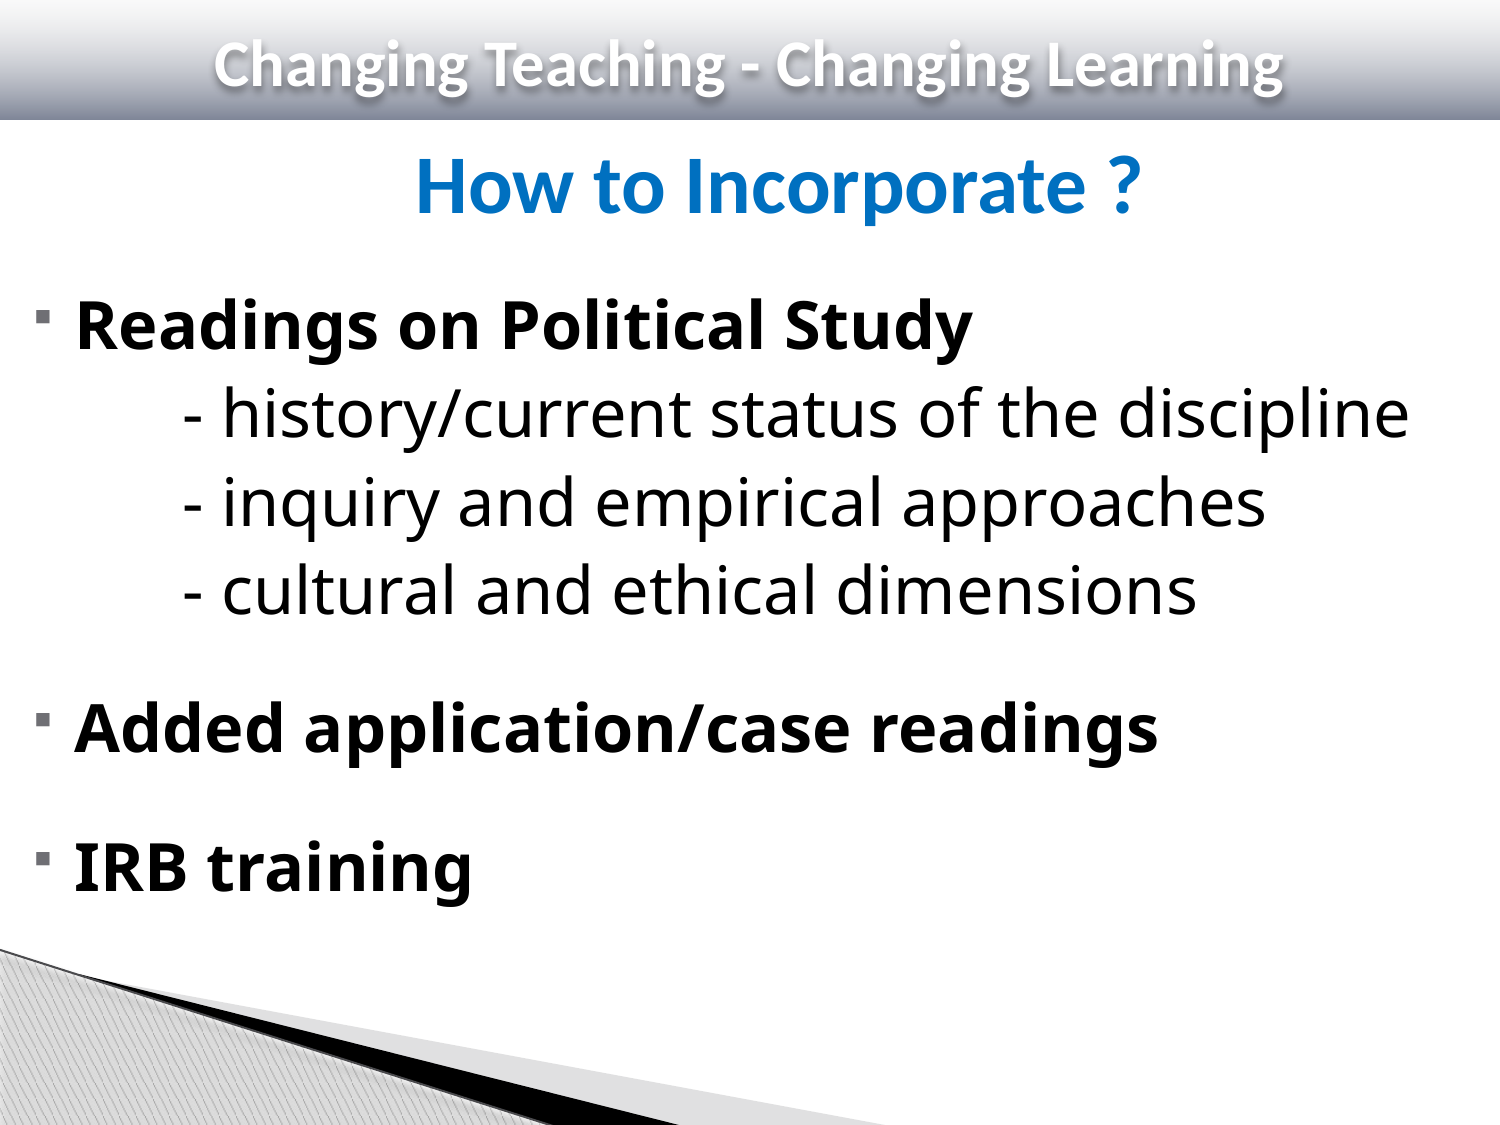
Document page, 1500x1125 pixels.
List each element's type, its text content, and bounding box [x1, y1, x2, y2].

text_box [0, 0, 1500, 121]
text_box How to Incorporate ? [300, 131, 1261, 238]
list Readings on Political Study - history/current status of the discipline - inquiry and empirical approaches - cultural and ethical dimensions Added application/case readings IRB training [0, 275, 1500, 1125]
